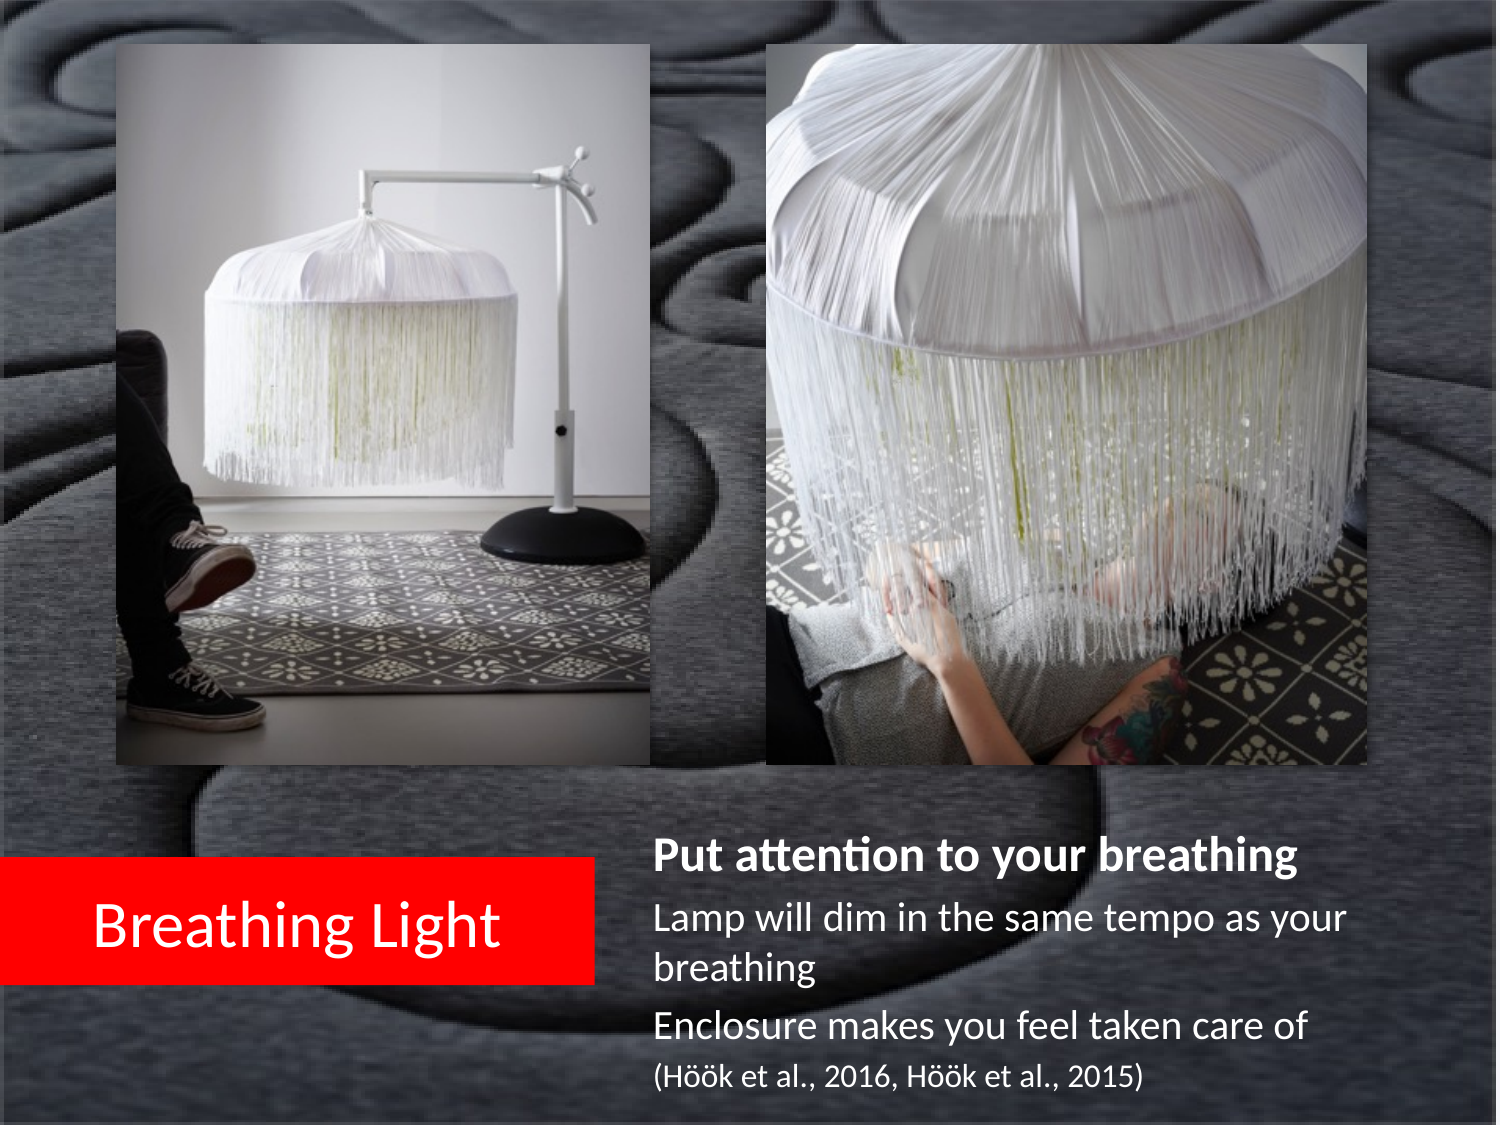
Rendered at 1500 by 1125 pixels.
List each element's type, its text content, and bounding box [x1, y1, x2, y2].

title Breathing Light [0, 857, 595, 986]
picture [0, 0, 1500, 1125]
list Put attention to your breathing Lamp will dim in the same tempo as your breathing Enclosure makes you feel taken care of (Höök et al., 2016, Höök et al., 2015) [637, 790, 1500, 1125]
